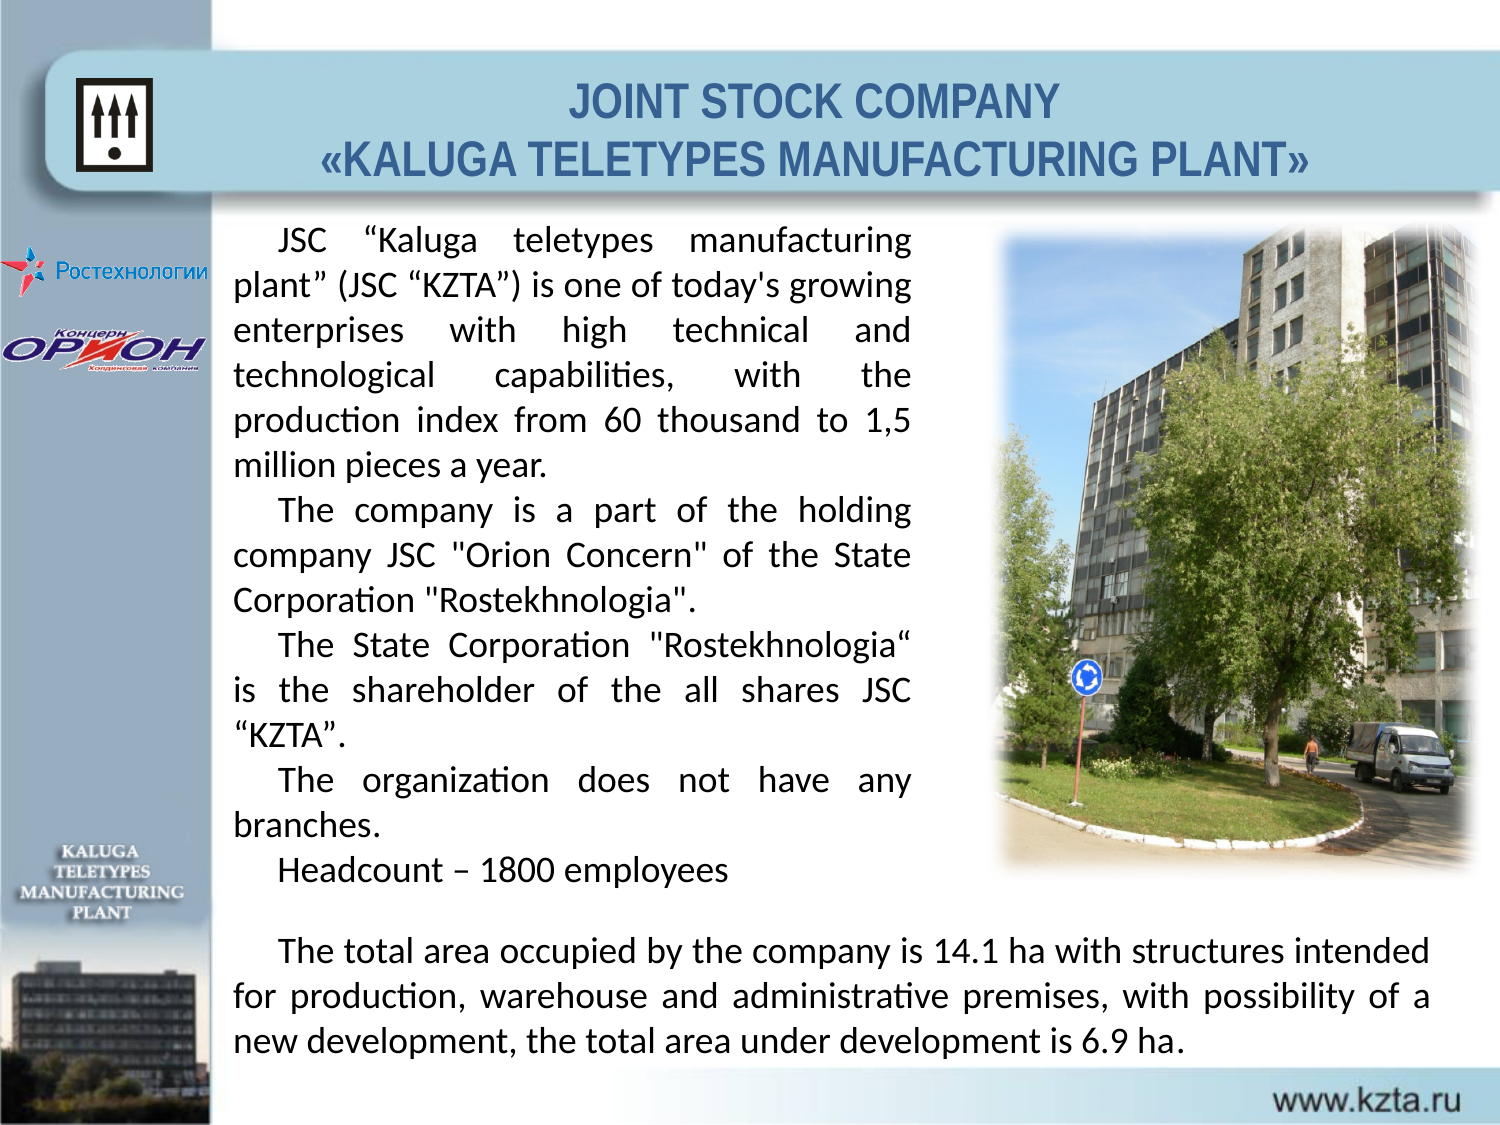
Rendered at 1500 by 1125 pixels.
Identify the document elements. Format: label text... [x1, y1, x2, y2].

text_box JSC “Kaluga teletypes manufacturing plant” (JSC “KZTA”) is one of today's growing enterprises with high technical and technological capabilities, with the production index from 60 thousand to 1,5 million pieces a year. The company is a part of the holding company JSC "Orion Concern" of the State Corporation "Rostekhnologia". The State Corporation "Rostekhnologia“ is the shareholder of the all shares JSC “KZTA”. The organization does not have any branches. Headcount – 1800 employees [218, 208, 928, 918]
text_box The total area occupied by the company is 14.1 ha with structures intended for production, warehouse and administrative premises, with possibility of a new development, the total area under development is 6.9 ha. [218, 918, 1447, 1069]
picture [0, 0, 1500, 1125]
text_box JOINT STOCK COMPANY «KALUGA TELETYPES MANUFACTURING PLANT» [182, 30, 1447, 196]
